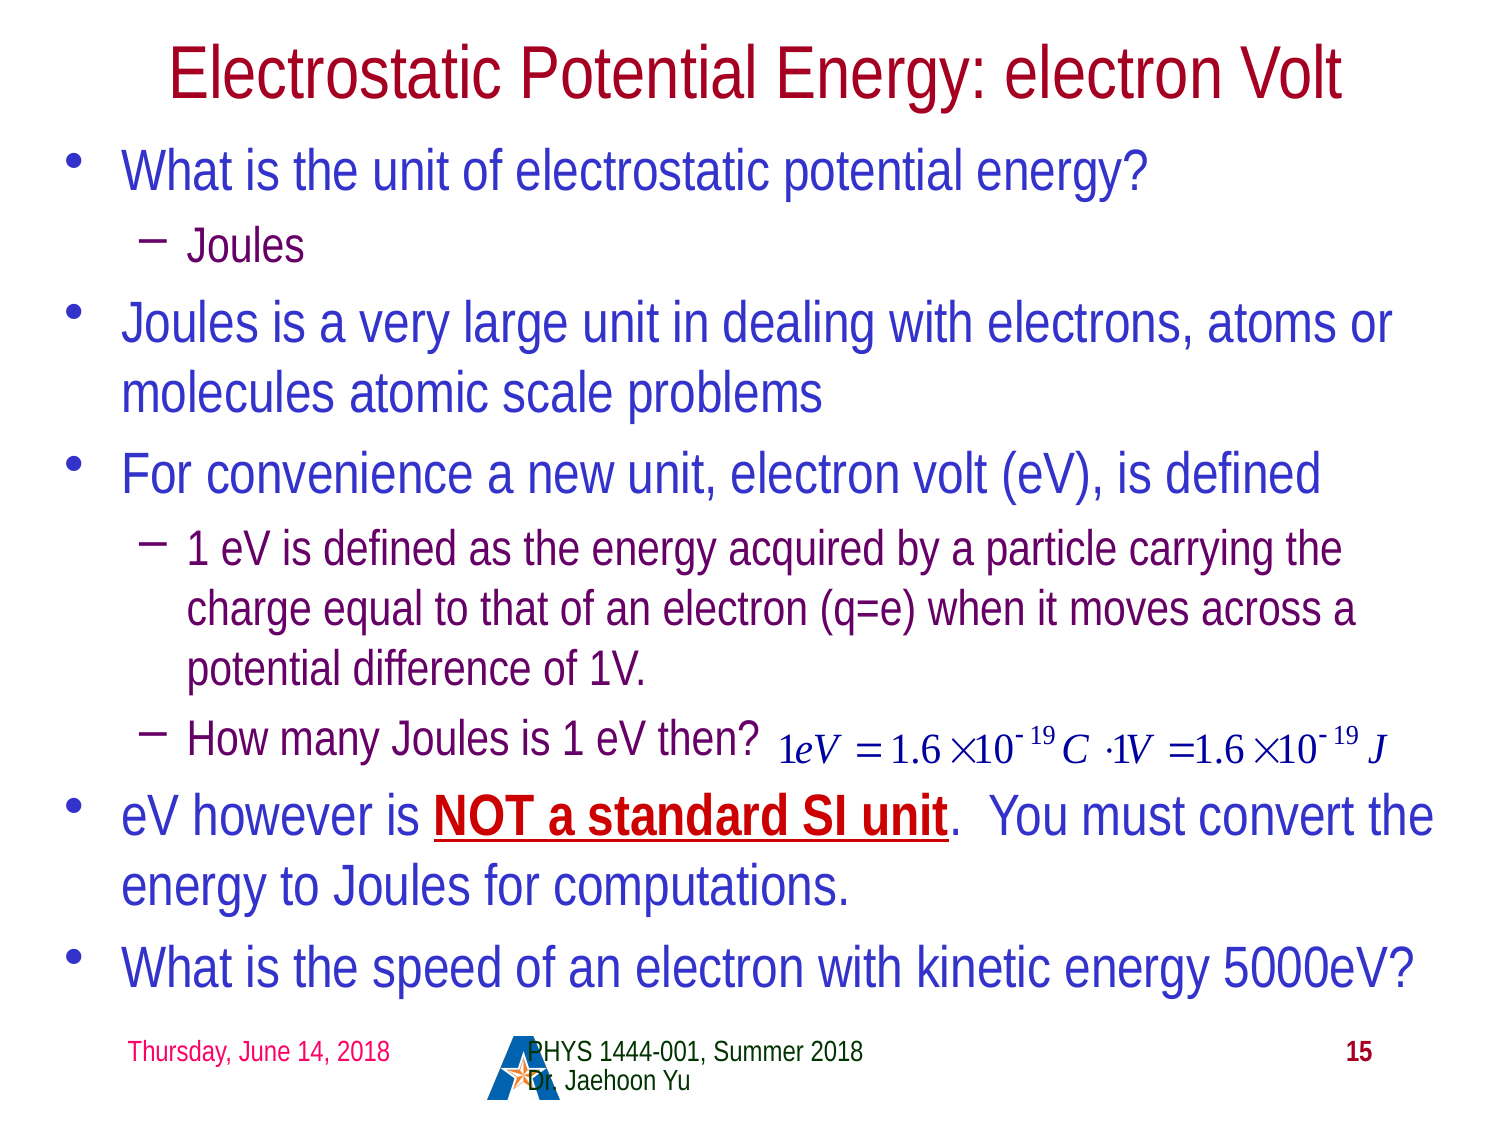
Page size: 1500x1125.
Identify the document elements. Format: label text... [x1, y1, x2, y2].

picture [487, 1036, 512, 1100]
title Electrostatic Potential Energy: electron Volt [24, 12, 1488, 126]
text_box What is the unit of electrostatic potential energy? Joules Joules is a very large unit in dealing with electrons, atoms or molecules atomic scale problems For convenience a new unit, electron volt (eV), is defined 1 eV is defined as the energy acquired by a particle carrying the charge equal to that of an electron (q=e) when it moves across a potential difference of 1V. How many Joules is 1 eV then? eV however is NOT a standard SI unit. You must convert the energy to Joules for computations. What is the speed of an electron with kinetic energy 5000eV? [50, 124, 1450, 1025]
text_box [1190, 712, 1401, 776]
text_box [774, 723, 882, 776]
slide_number 15 [1074, 1025, 1388, 1101]
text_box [887, 712, 1188, 776]
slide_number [112, 1025, 426, 1101]
footer PHYS 1444-001, Summer 2018 Dr. Jaehoon Yu [512, 1025, 988, 1101]
